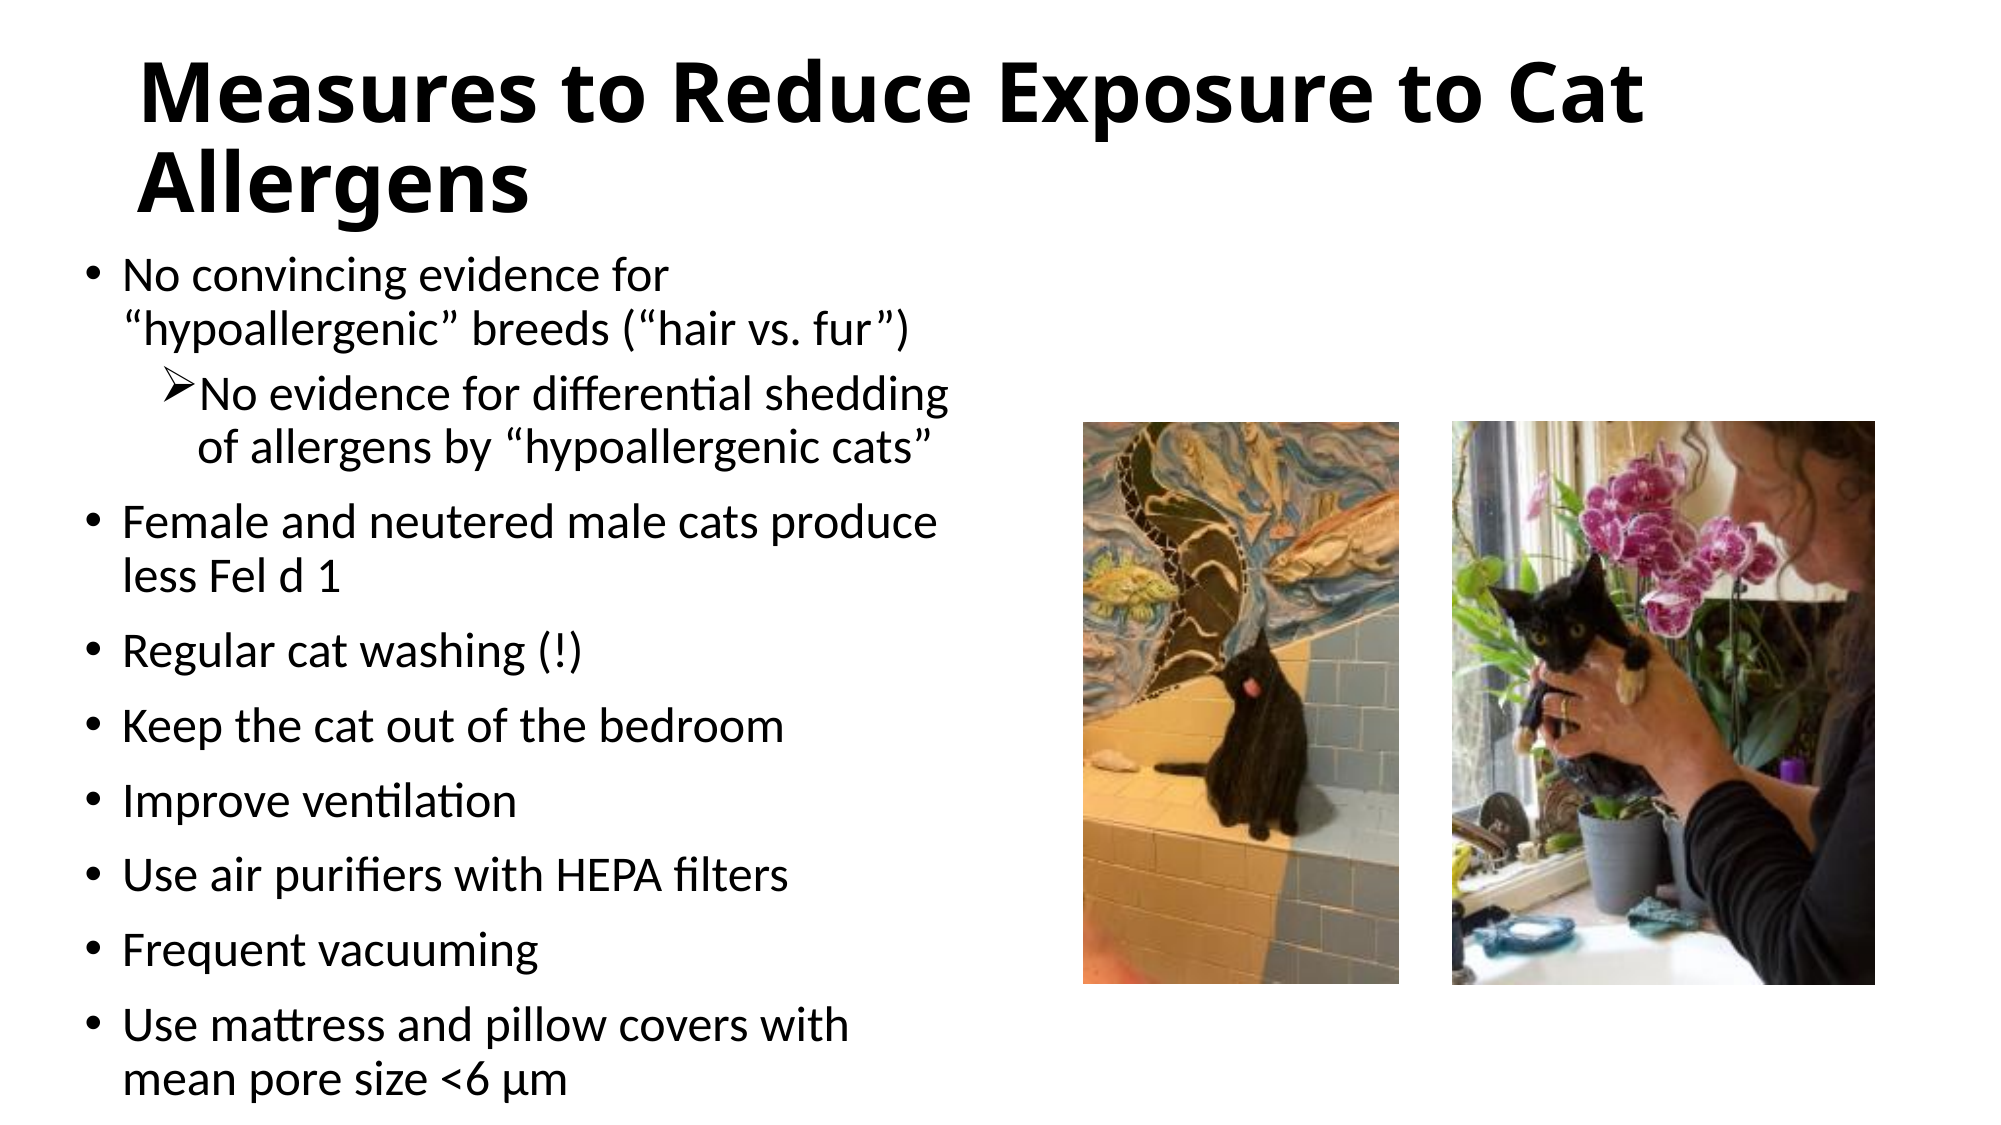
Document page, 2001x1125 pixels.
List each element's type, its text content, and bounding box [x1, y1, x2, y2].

picture [1452, 421, 1875, 985]
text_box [1082, 421, 1399, 985]
list No convincing evidence for “hypoallergenic” breeds (“hair vs. fur”) No evidence for differential shedding of allergens by “hypoallergenic cats” Female and neutered male cats produce less Fel d 1 Regular cat washing (!) Keep the cat out of the bedroom Improve ventilation Use air purifiers with HEPA filters Frequent vacuuming Use mattress and pillow covers with mean pore size <6 µm [69, 240, 977, 1125]
title Measures to Reduce Exposure to Cat Allergens [122, 39, 1818, 241]
